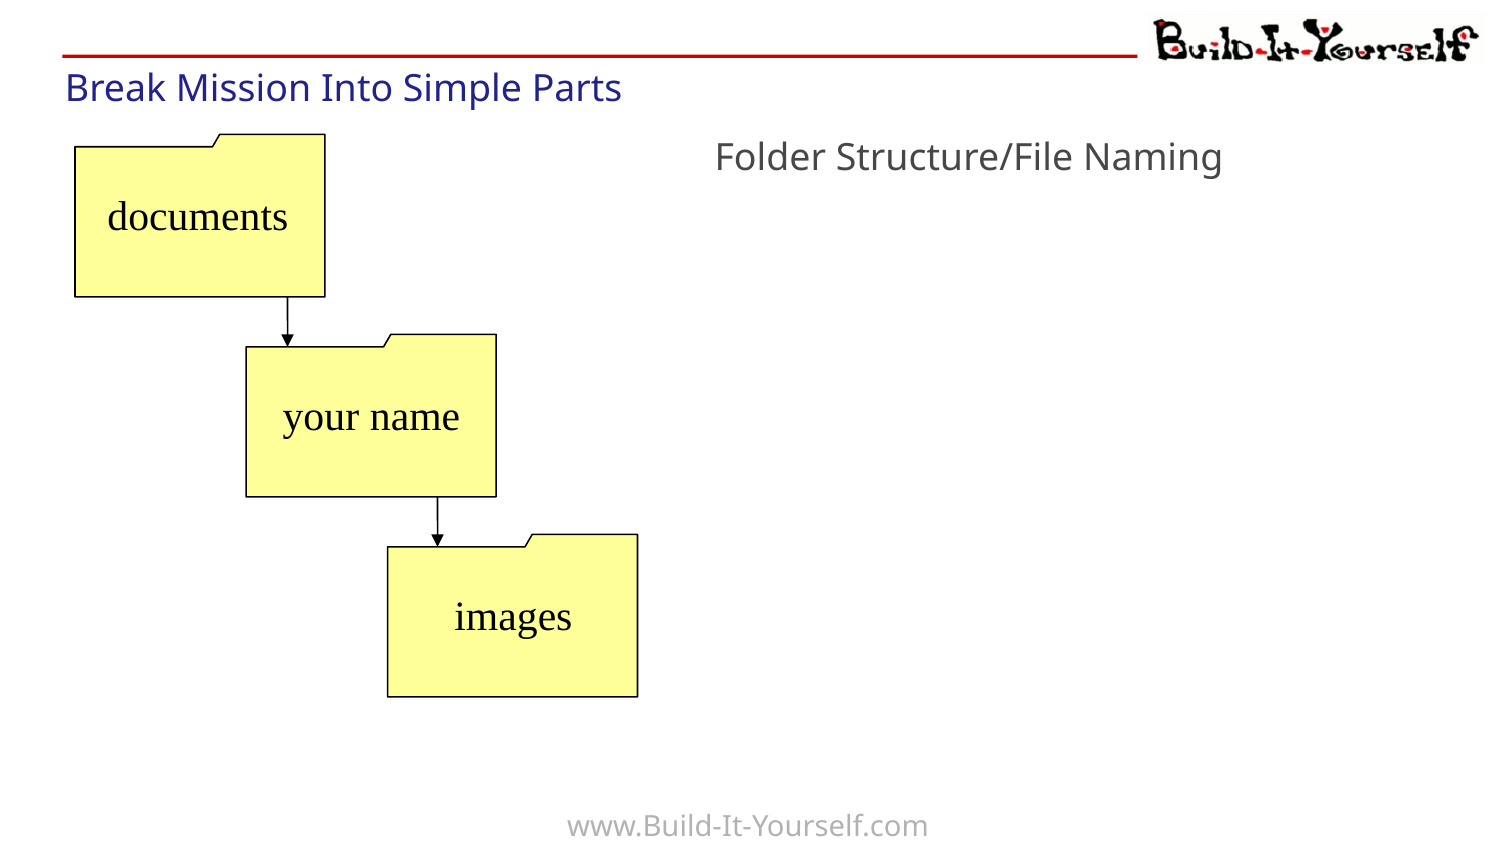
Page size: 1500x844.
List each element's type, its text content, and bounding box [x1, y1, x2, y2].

text_box your name [267, 381, 476, 447]
text_box Break Mission Into Simple Parts [49, 56, 1094, 104]
text_box images [439, 581, 588, 647]
text_box [431, 496, 444, 547]
text_box [75, 134, 325, 297]
text_box [246, 334, 497, 497]
text_box [281, 296, 294, 347]
text_box [387, 534, 638, 697]
text_box documents [92, 181, 304, 247]
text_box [62, 14, 1484, 67]
text_box Folder Structure/File Naming [699, 125, 1450, 186]
